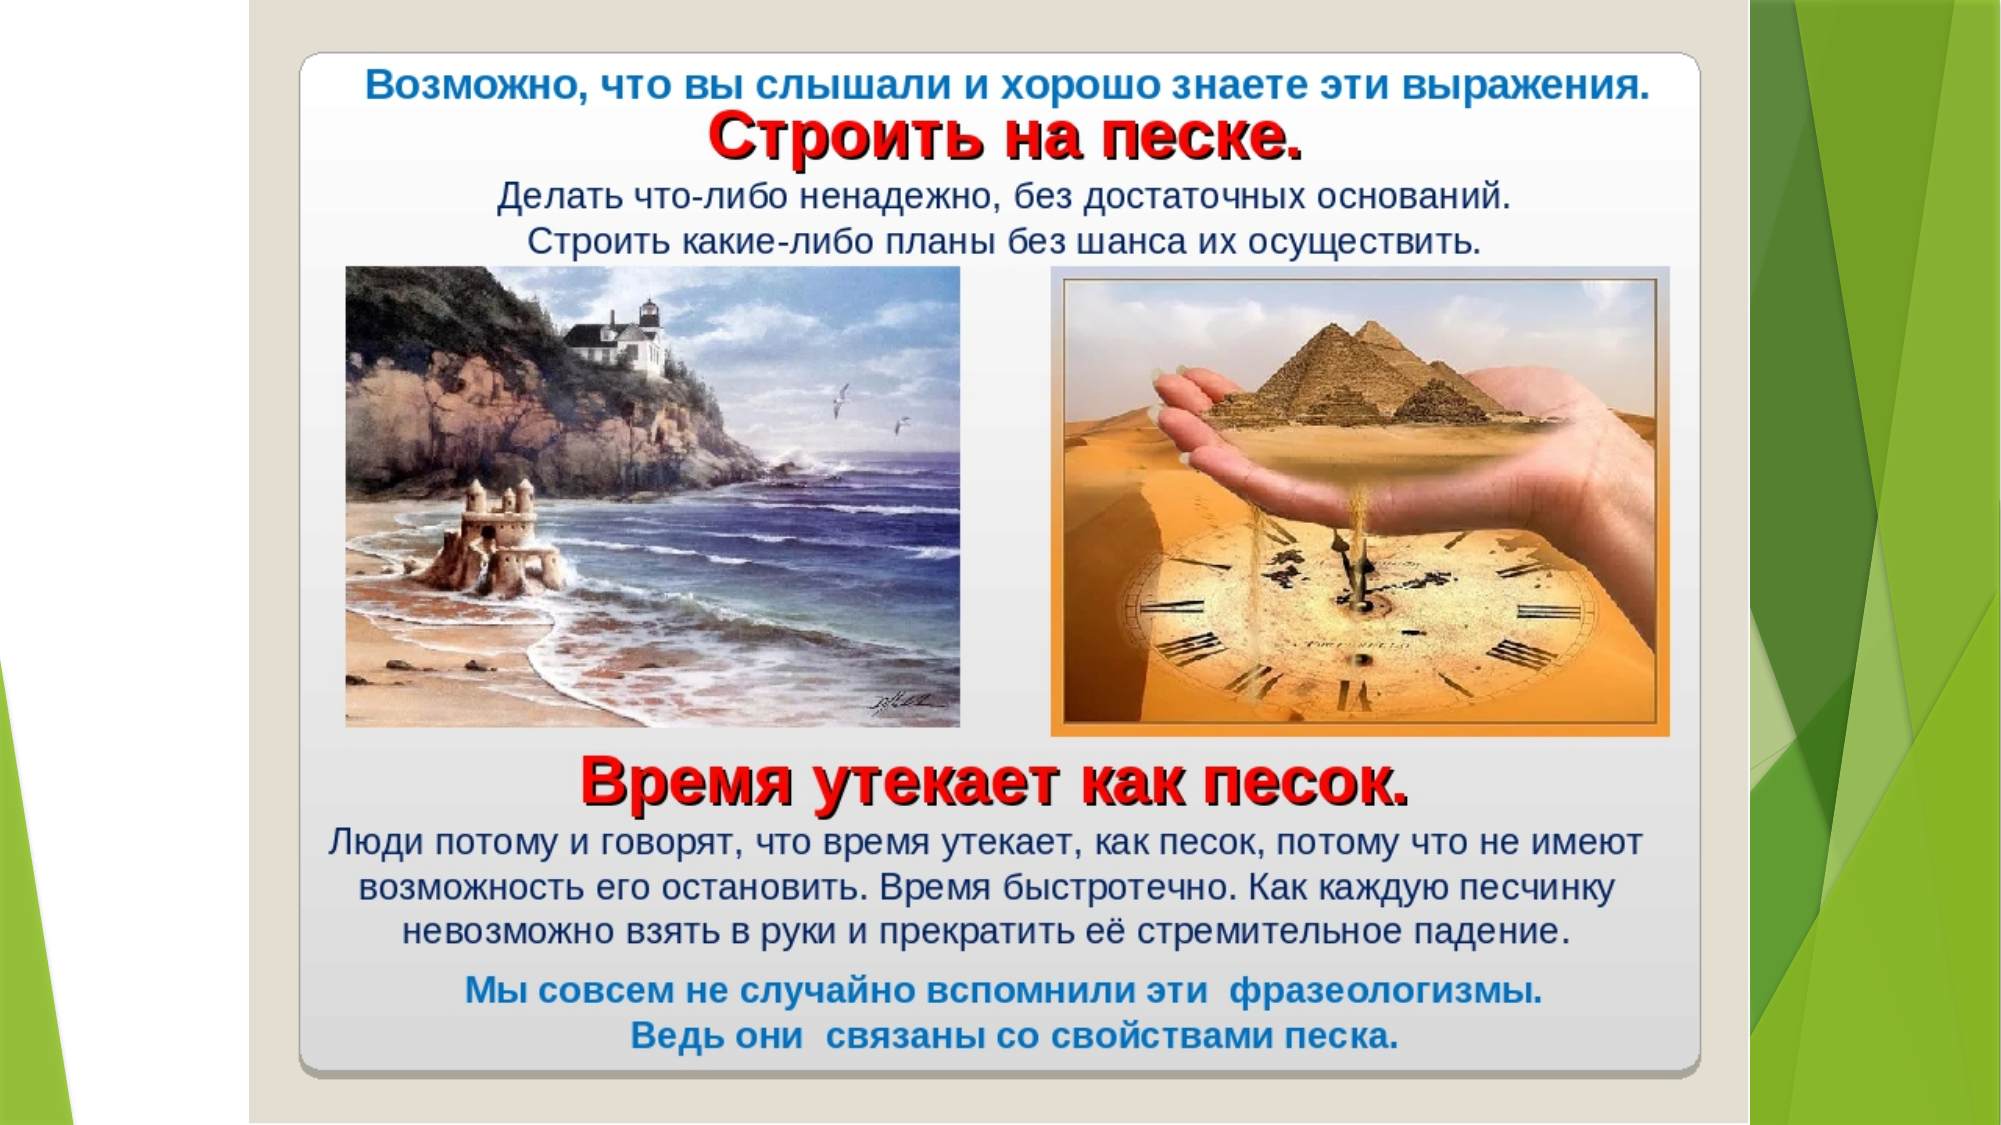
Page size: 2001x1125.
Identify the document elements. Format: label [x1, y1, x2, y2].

picture [249, 0, 1751, 1125]
